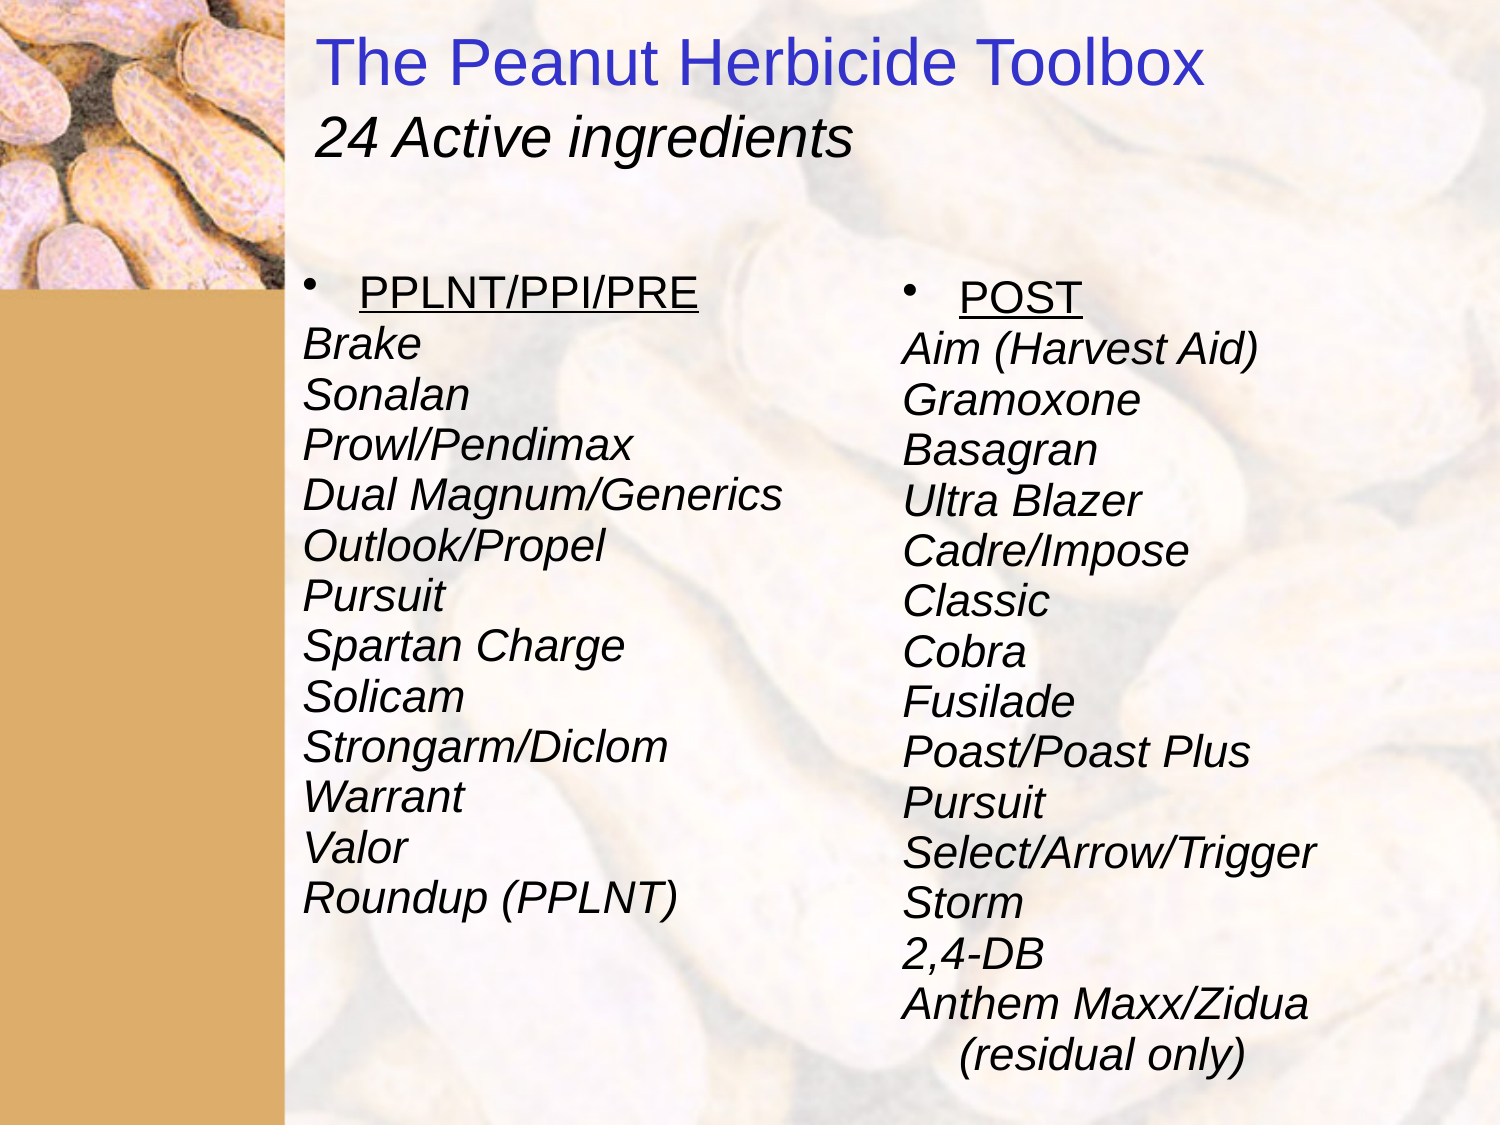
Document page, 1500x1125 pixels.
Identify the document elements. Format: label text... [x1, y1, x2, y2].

list POST Aim (Harvest Aid) Gramoxone Basagran Ultra Blazer Cadre/Impose Classic Cobra Fusilade Poast/Poast Plus Pursuit Select/Arrow/Trigger Storm 2,4-DB Anthem Maxx/Zidua (residual only) [887, 260, 1500, 936]
picture [0, 0, 1500, 1125]
title The Peanut Herbicide Toolbox 24 Active ingredients [300, 0, 1500, 188]
list PPLNT/PPI/PRE Brake Sonalan Prowl/Pendimax Dual Magnum/Generics Outlook/Propel Pursuit Spartan Charge Solicam Strongarm/Diclom Warrant Valor Roundup (PPLNT) [287, 254, 868, 984]
